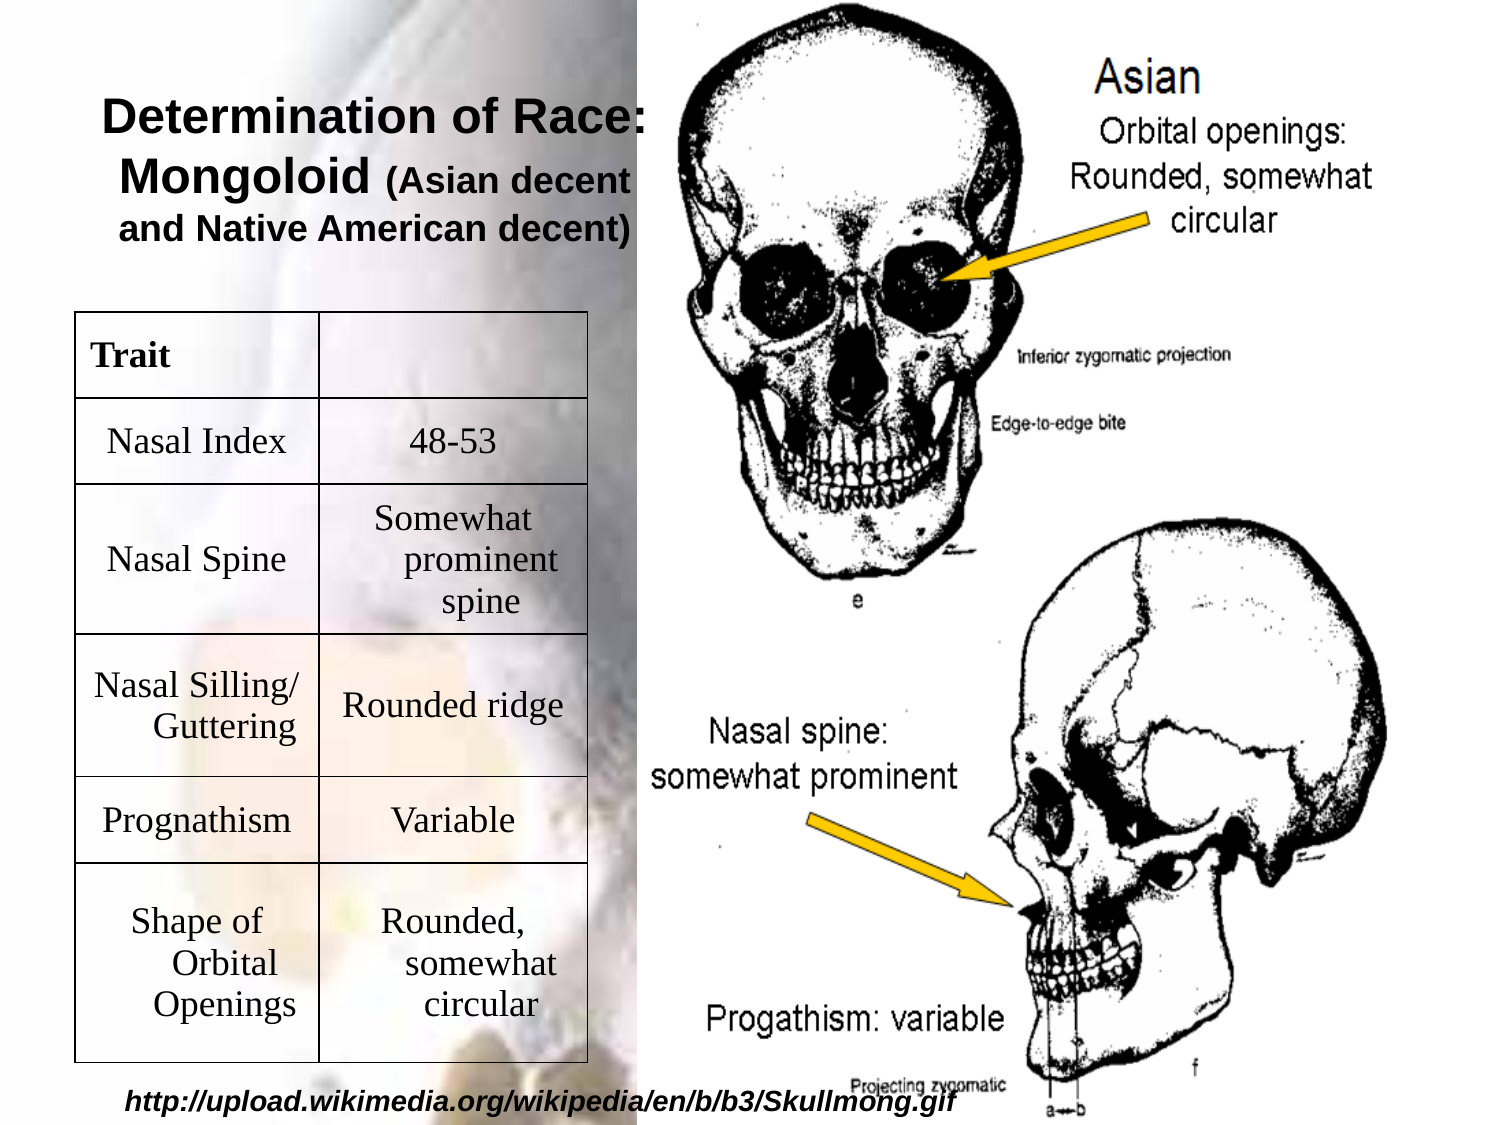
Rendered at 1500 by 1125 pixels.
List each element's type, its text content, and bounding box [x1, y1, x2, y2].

table_cell Prognathism [76, 777, 318, 862]
table_cell Rounded ridge [320, 635, 587, 776]
title Determination of Race: Mongoloid (Asian decent and Native American decent) [75, 45, 632, 288]
table_cell Nasal Index [76, 399, 318, 483]
table_header [320, 313, 587, 397]
table_cell Nasal Silling/ Guttering [76, 635, 318, 776]
text_box http://upload.wikimedia.org/wikipedia/en/b/b3/Skullmong.gif [109, 1074, 632, 1125]
table_cell 48-53 [320, 399, 587, 483]
table_header Trait [76, 313, 318, 397]
table_cell Somewhat prominent spine [320, 485, 587, 633]
table_cell Shape of Orbital Openings [76, 864, 318, 1062]
table_cell Rounded, somewhat circular [320, 864, 587, 1062]
picture [0, 0, 1500, 1125]
table_cell Variable [320, 777, 587, 862]
table_cell Nasal Spine [76, 485, 318, 633]
